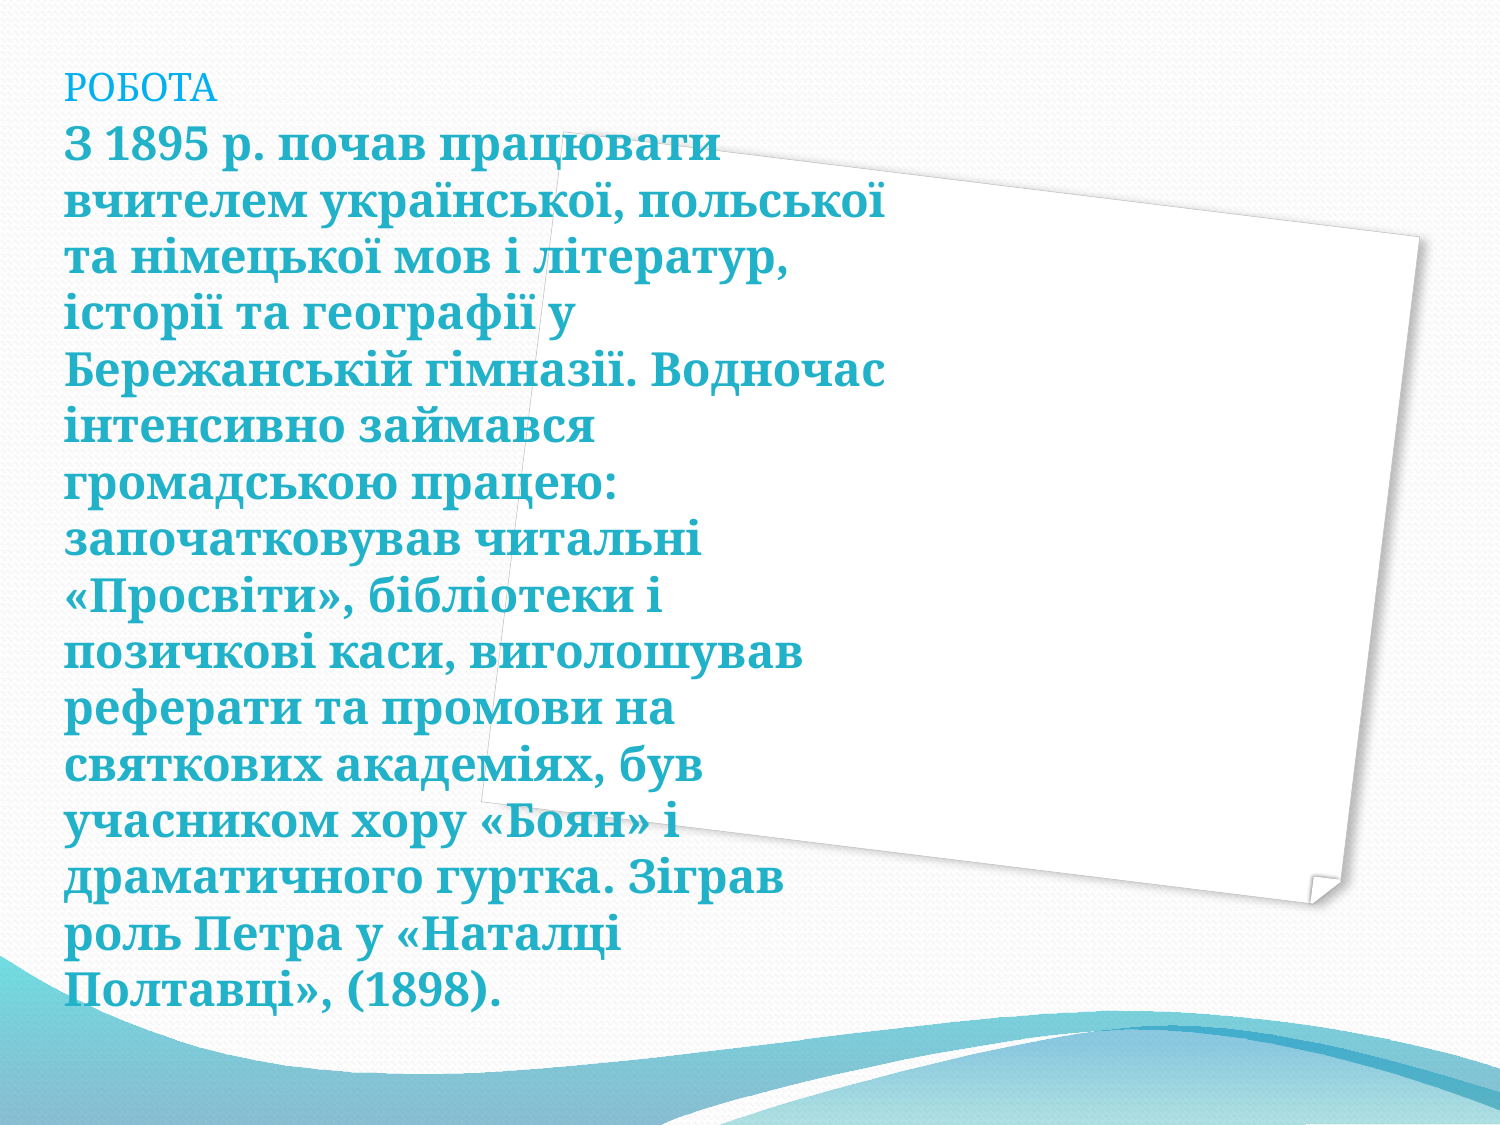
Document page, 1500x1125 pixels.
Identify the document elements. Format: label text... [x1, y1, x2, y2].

list РОБОТА З 1895 р. почав працювати вчителем української, польської та німецької мов і літератур, історії та географії у Бережанській гімназії. Водночас інтенсивно займався громадською працею: започатковував читальні «Просвіти», бібліотеки і позичкові каси, виголошував реферати та промови на святкових академіях, був учасником хору «Боян» і драматичного гуртка. Зіграв роль Петра у «Наталці Полтавці», (1898). [53, 54, 904, 1027]
